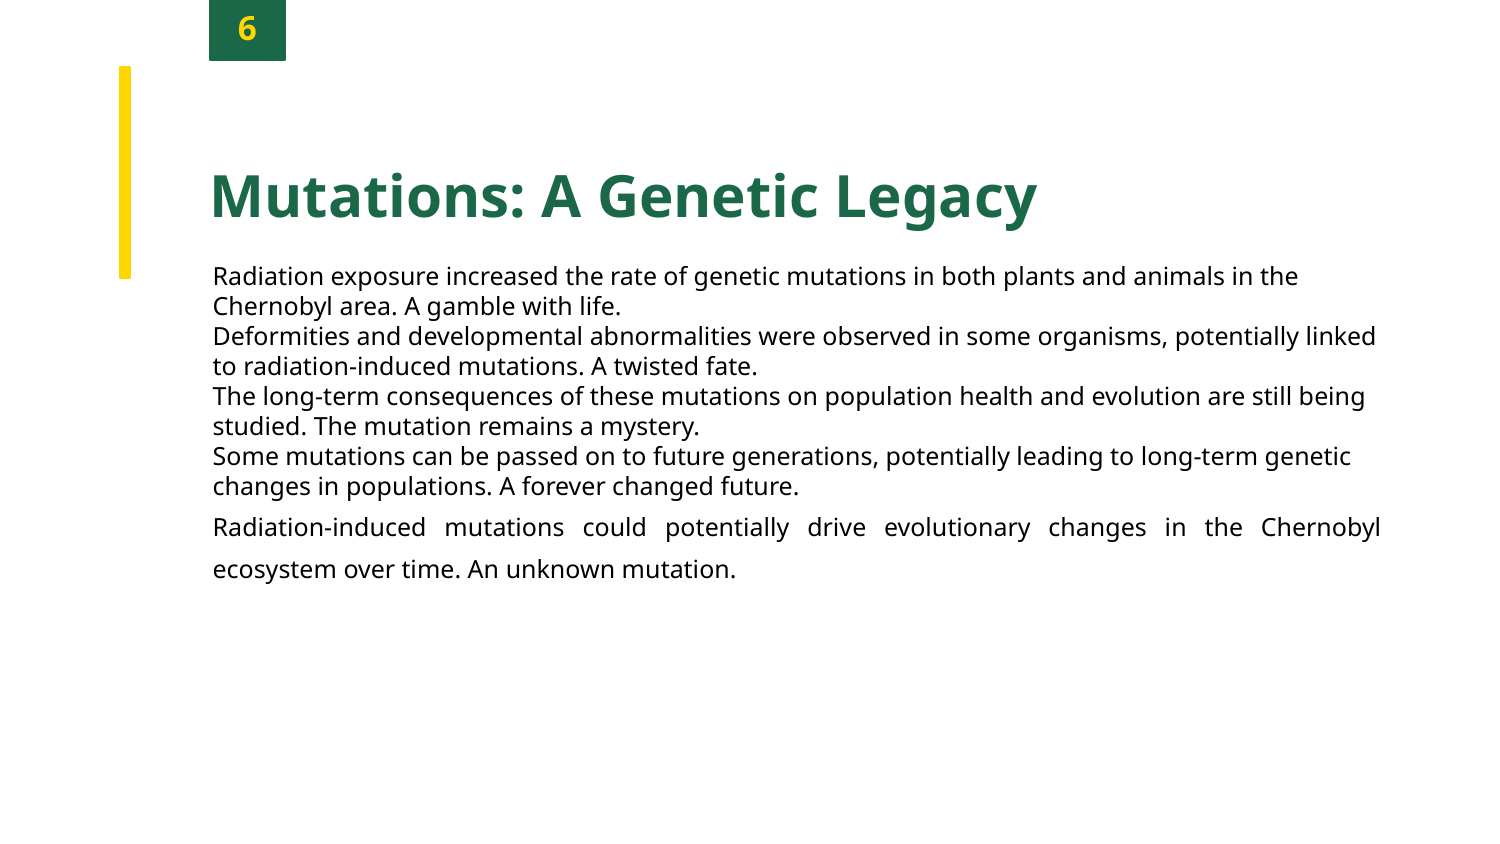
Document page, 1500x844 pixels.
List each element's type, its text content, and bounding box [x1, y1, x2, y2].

text_box Radiation exposure increased the rate of genetic mutations in both plants and animals in the Chernobyl area. A gamble with life. Deformities and developmental abnormalities were observed in some organisms, potentially linked to radiation-induced mutations. A twisted fate. The long-term consequences of these mutations on population health and evolution are still being studied. The mutation remains a mystery. Some mutations can be passed on to future generations, potentially leading to long-term genetic changes in populations. A forever changed future. Radiation-induced mutations could potentially drive evolutionary changes in the Chernobyl ecosystem over time. An unknown mutation. [197, 253, 1398, 802]
text_box [119, 67, 131, 279]
text_box 6 [209, 0, 285, 60]
text_box Mutations: A Genetic Legacy [194, 151, 1395, 237]
